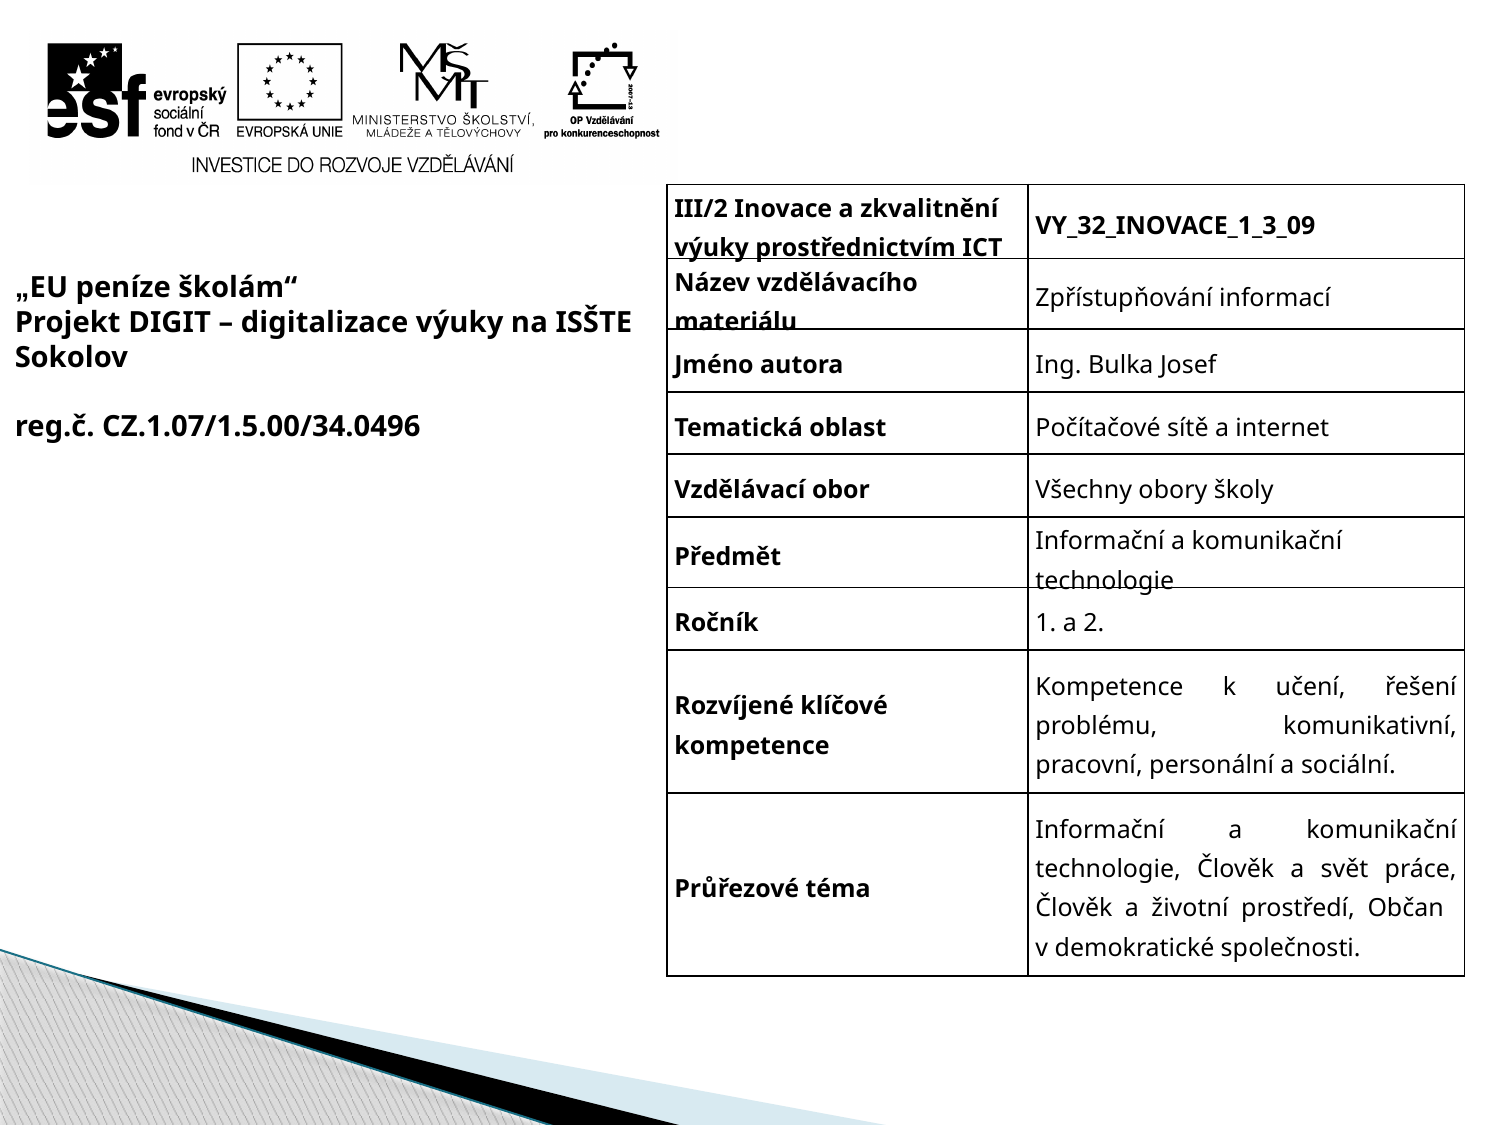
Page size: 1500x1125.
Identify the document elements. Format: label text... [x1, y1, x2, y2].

table_cell Ročník [668, 588, 1027, 649]
table_cell Všechny obory školy [1029, 455, 1464, 516]
table_header III/2 Inovace a zkvalitnění výuky prostřednictvím ICT [668, 185, 1027, 258]
table_cell Název vzdělávacího materiálu [668, 259, 1027, 328]
table_cell Jméno autora [668, 330, 1027, 391]
table_cell Vzdělávací obor [668, 455, 1027, 516]
table_header VY_32_INOVACE_1_3_09 [1029, 185, 1464, 258]
text_box „EU peníze školám“ Projekt DIGIT – digitalizace výuky na ISŠTE Sokolov reg.č. CZ.1.07/1.5.00/34.0496 [0, 260, 666, 485]
table_cell Počítačové sítě a internet [1029, 393, 1464, 453]
table_cell 1. a 2. [1029, 588, 1464, 649]
table_cell Rozvíjené klíčové kompetence [668, 651, 1027, 792]
table_cell Předmět [668, 518, 1027, 587]
table_cell Informační a komunikační technologie [1029, 518, 1464, 587]
table_cell Tematická oblast [668, 393, 1027, 453]
table_cell Kompetence k učení, řešení problému, komunikativní, pracovní, personální a sociální. [1029, 651, 1464, 792]
table_cell Ing. Bulka Josef [1029, 330, 1464, 391]
picture [29, 30, 678, 185]
table_cell Informační a komunikační technologie, Člověk a svět práce, Člověk a životní prostředí, Občan v demokratické společnosti. [1029, 794, 1464, 975]
table_cell Zpřístupňování informací [1029, 259, 1464, 328]
table_cell Průřezové téma [668, 794, 1027, 975]
